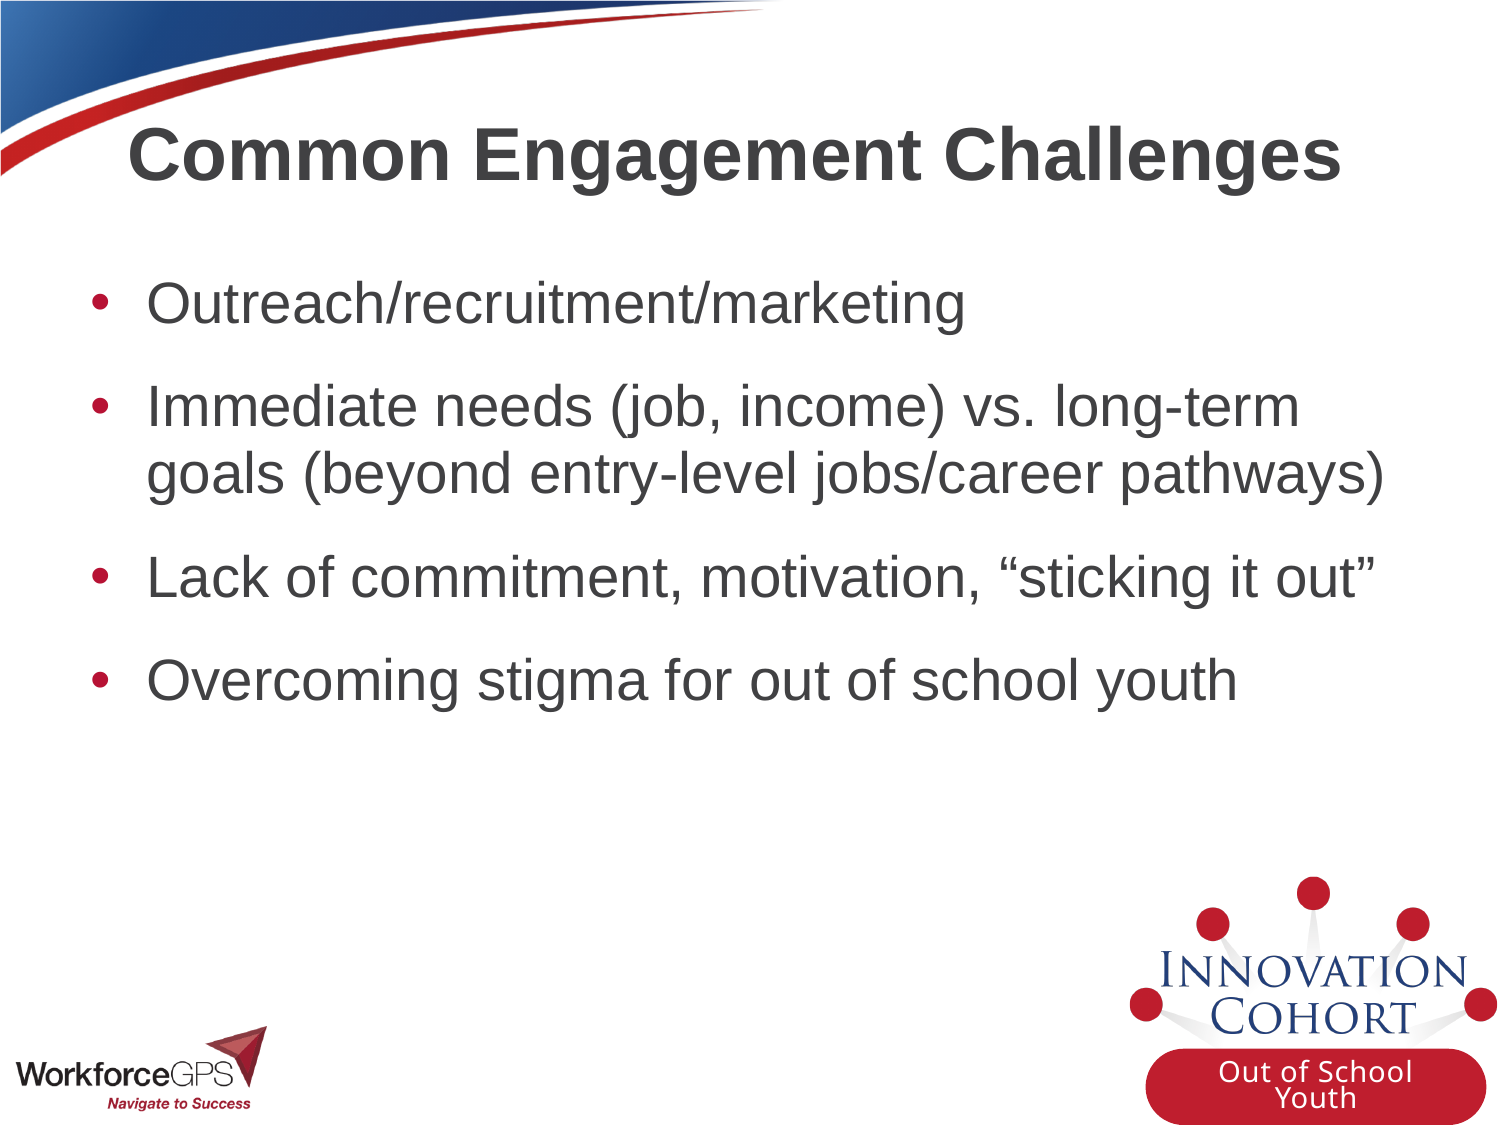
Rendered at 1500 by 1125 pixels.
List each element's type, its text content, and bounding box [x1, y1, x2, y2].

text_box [1126, 854, 1500, 1113]
list Outreach/recruitment/marketing Immediate needs (job, income) vs. long-term goals (beyond entry-level jobs/career pathways) Lack of commitment, motivation, “sticking it out” Overcoming stigma for out of school youth [75, 262, 1425, 946]
picture [13, 1025, 269, 1113]
picture [1, 1, 789, 178]
title Common Engagement Challenges [112, 62, 1463, 250]
